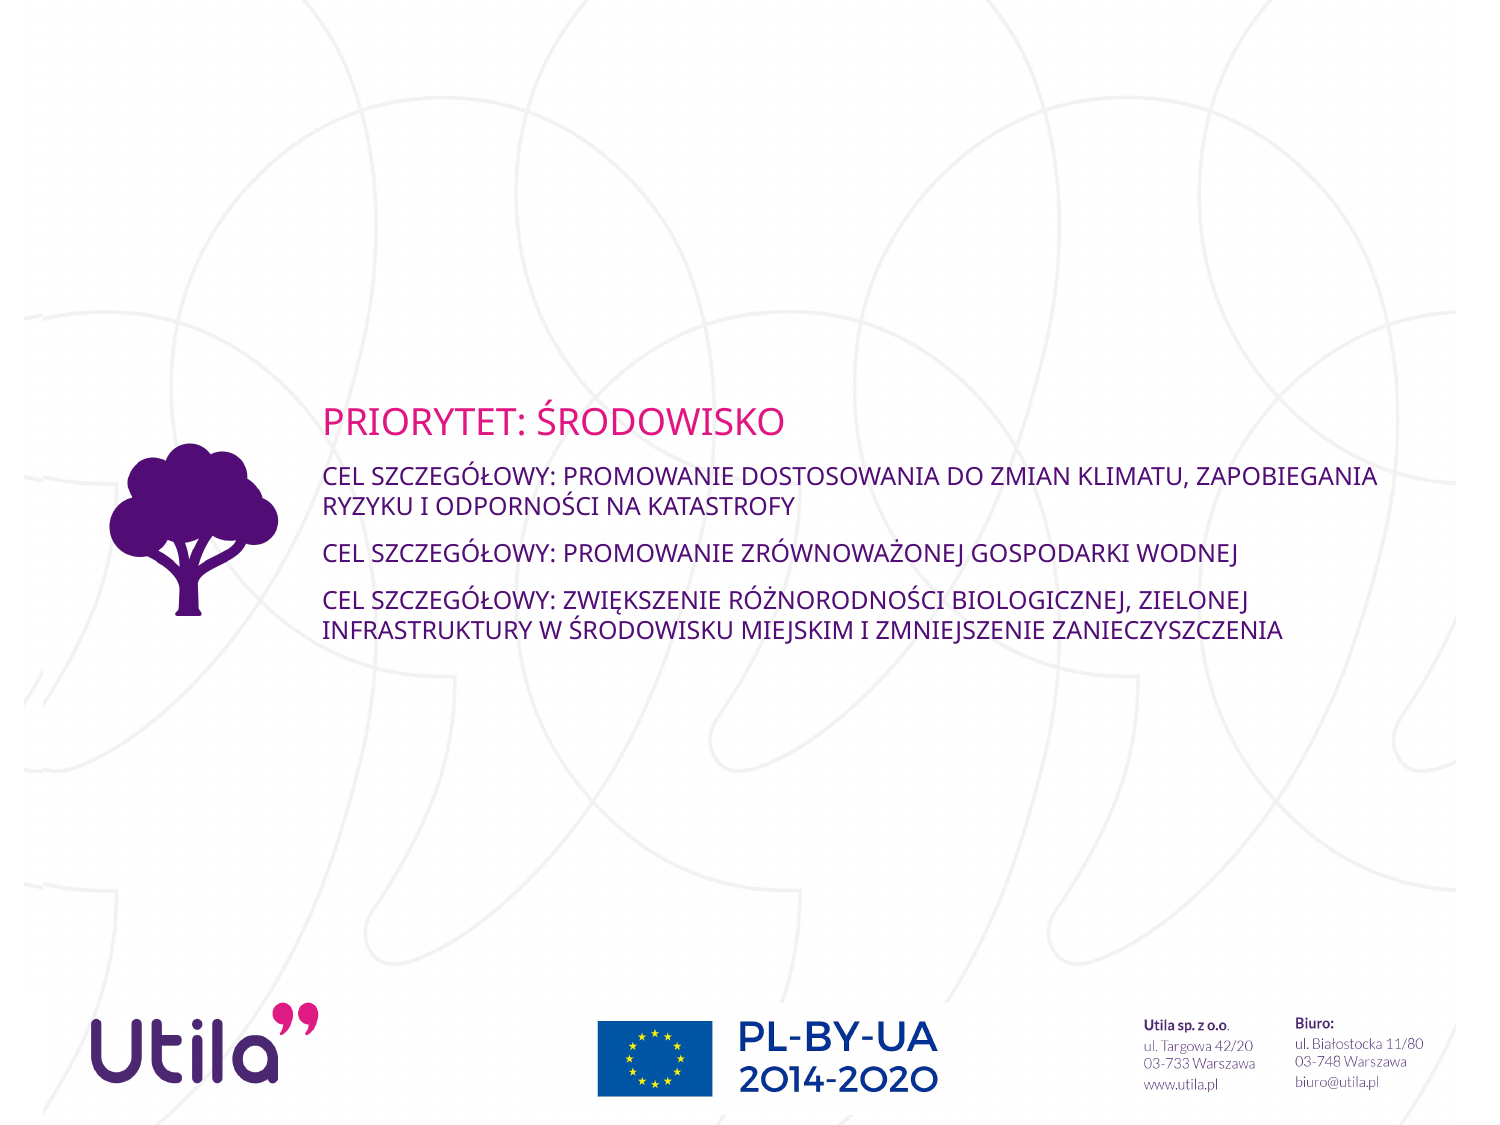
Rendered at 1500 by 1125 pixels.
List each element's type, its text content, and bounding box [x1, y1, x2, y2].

picture [0, 0, 1457, 1125]
list Priorytet: Środowisko Cel szczegółowy: Promowanie dostosowania do zmian klimatu, zapobiegania ryzyku i odporności na katastrofy Cel szczegółowy: Promowanie zrównoważonej gospodarki wodnej Cel szczegółowy: Zwiększenie różnorodności biologicznej, zielonej infrastruktury w środowisku miejskim i zmniejszenie zanieczyszczenia [307, 389, 1460, 667]
